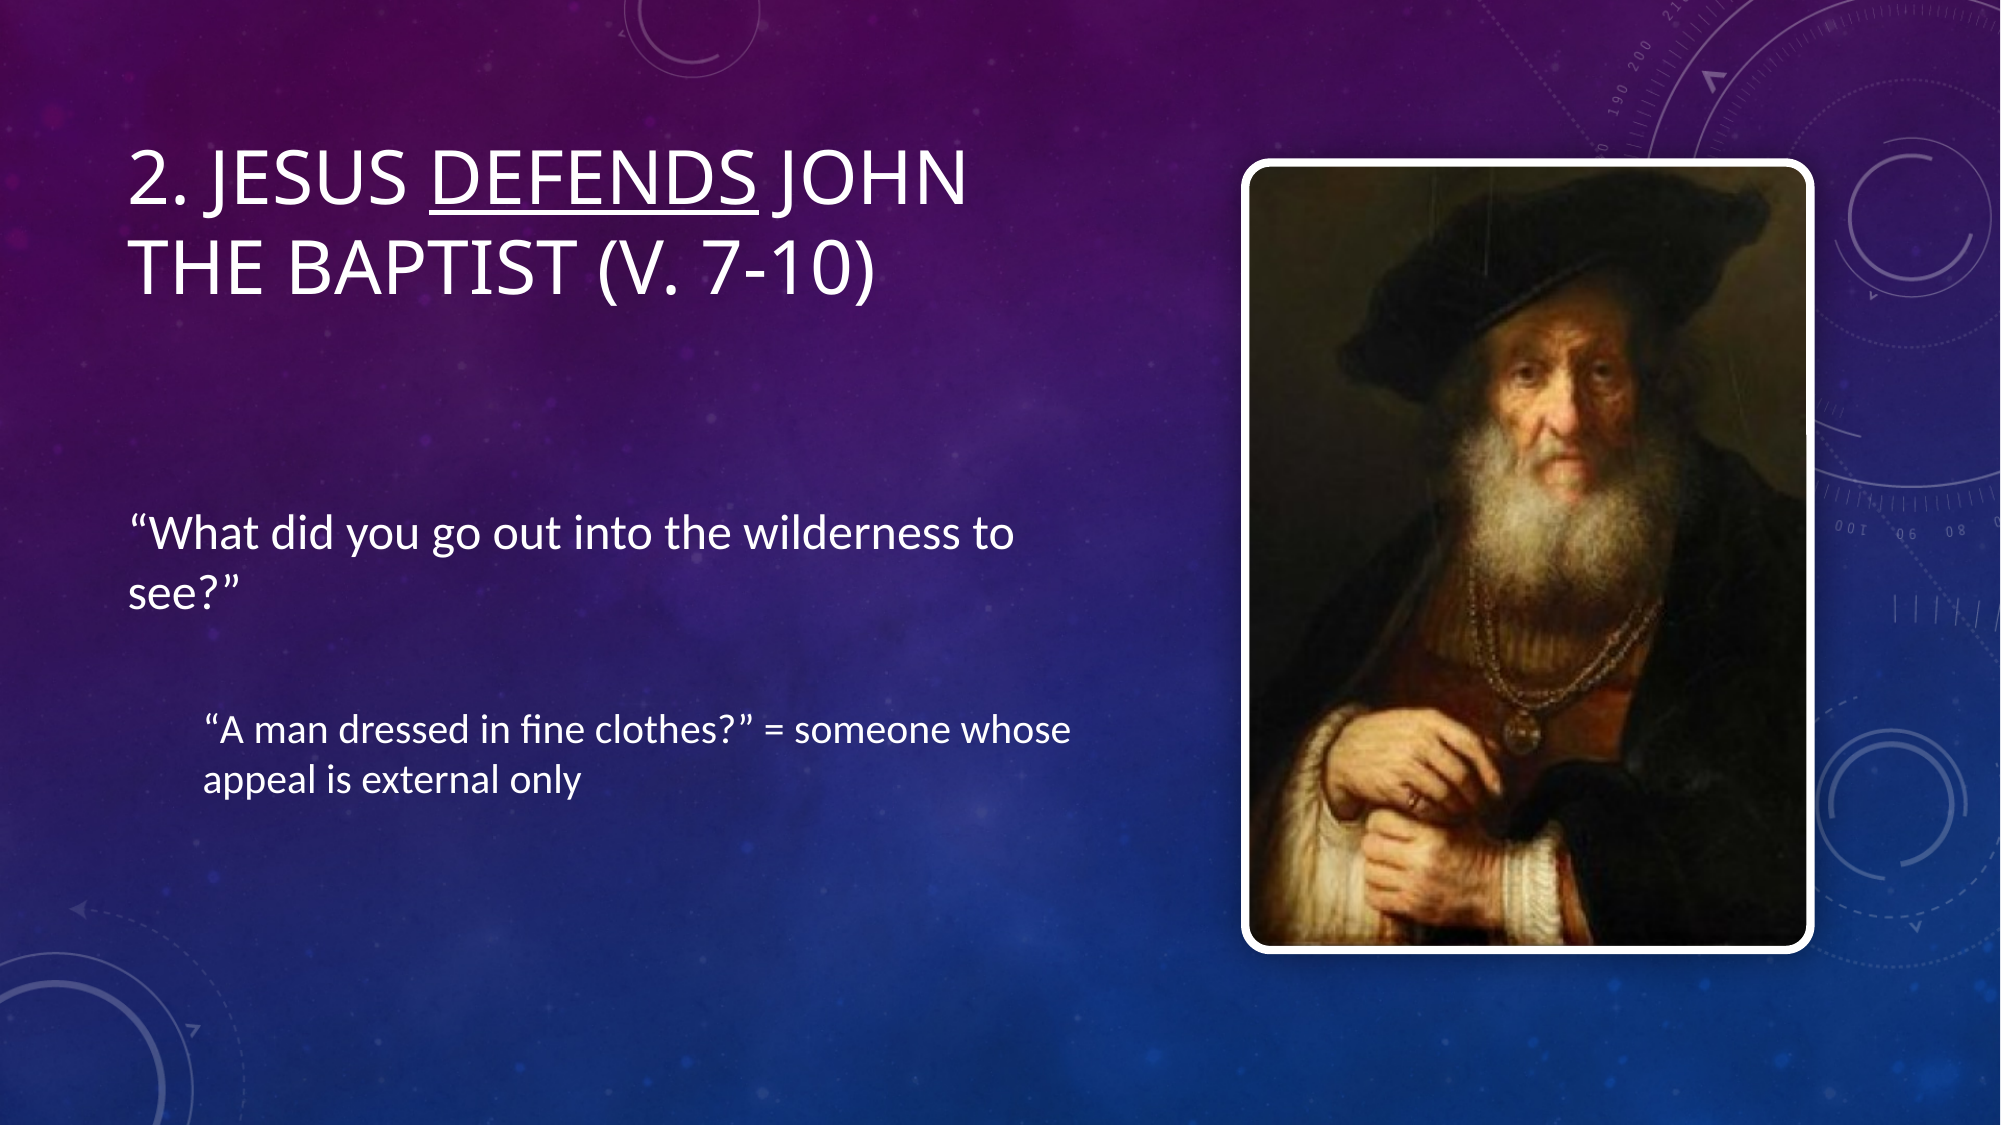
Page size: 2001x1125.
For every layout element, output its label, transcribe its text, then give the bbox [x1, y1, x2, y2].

title 2. Jesus Defends John the Baptist (v. 7-10) [112, 99, 1144, 339]
picture [0, 0, 2001, 1125]
list “What did you go out into the wilderness to see?” “A man dressed in fine clothes?” = someone whose appeal is external only [112, 351, 1144, 950]
